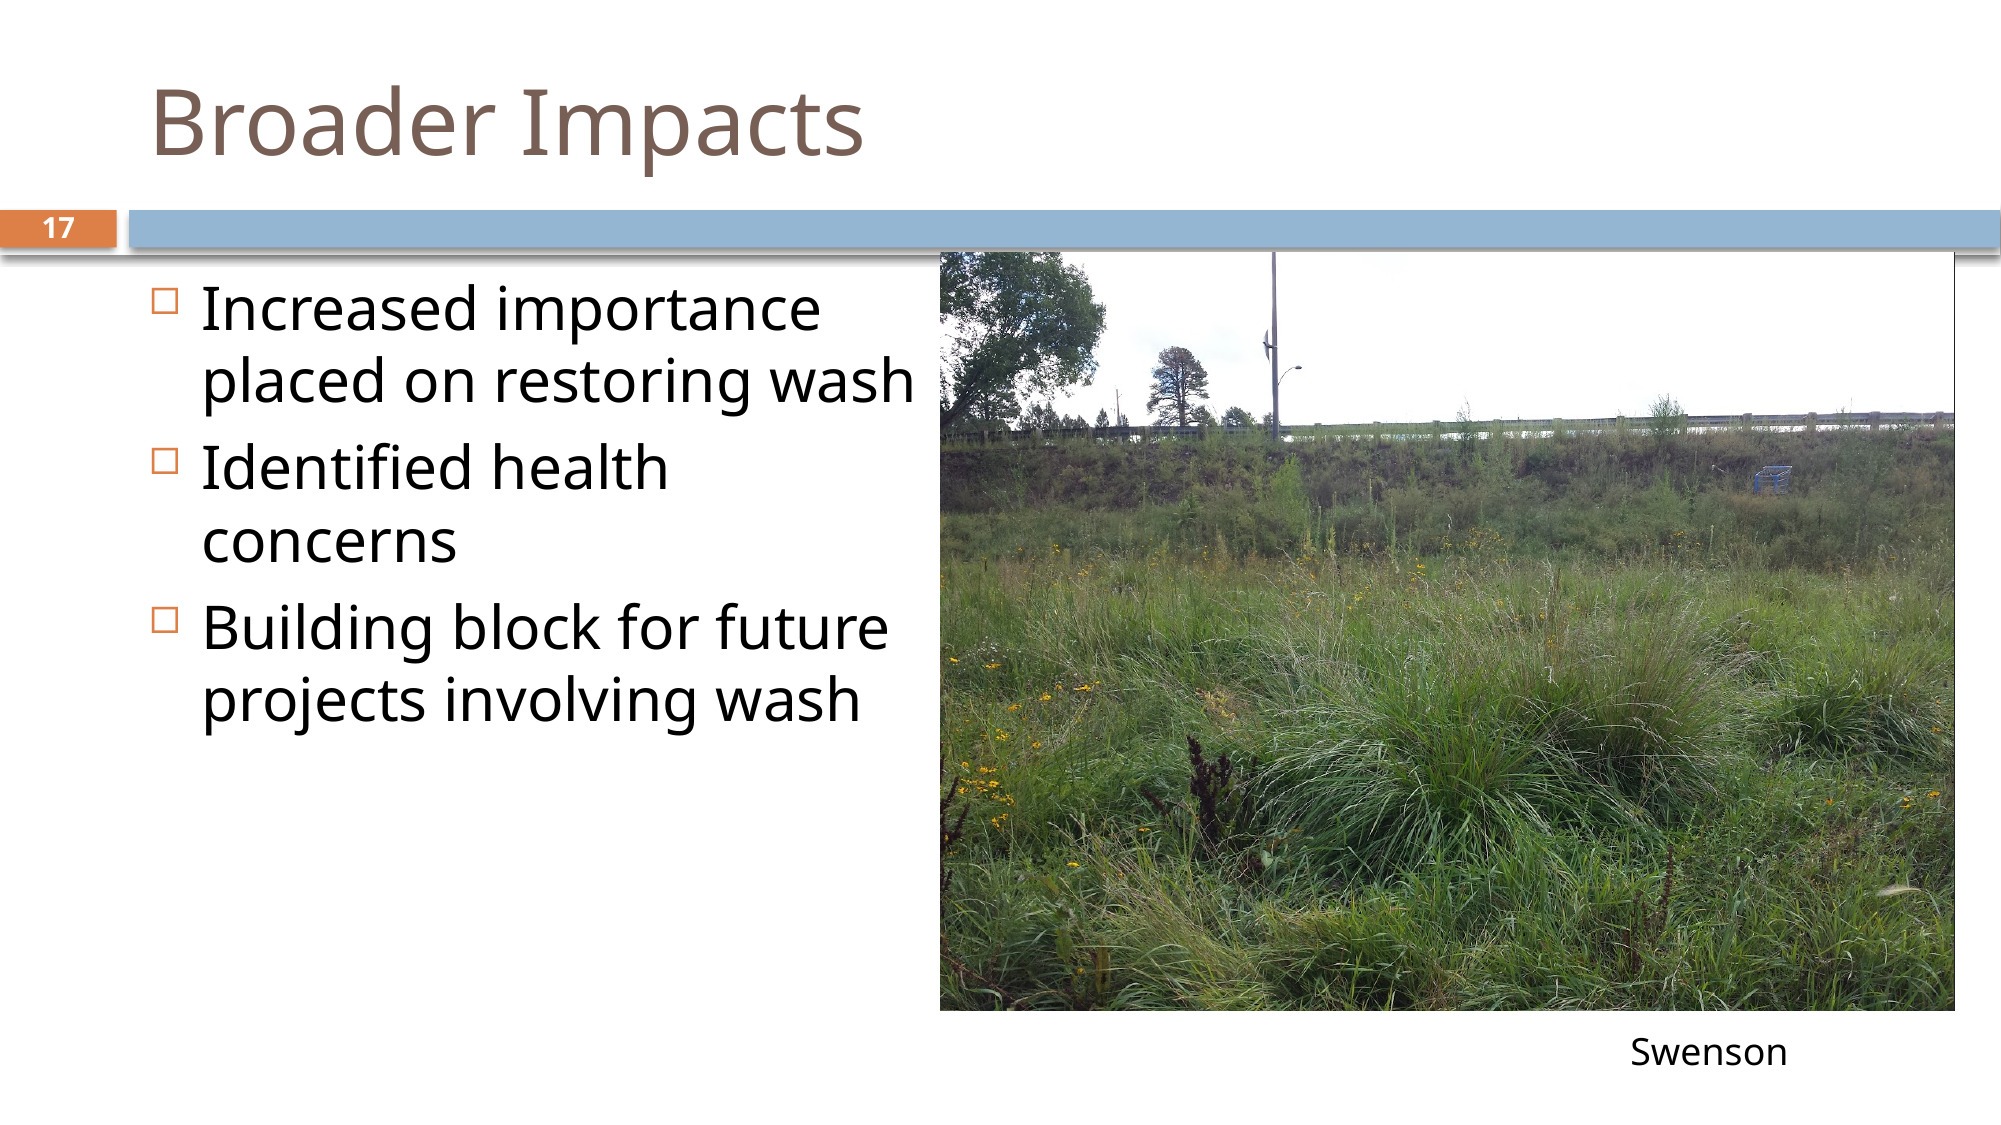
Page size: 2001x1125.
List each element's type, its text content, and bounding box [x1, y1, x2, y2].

text_box Swenson [1615, 1021, 1918, 1081]
list Increased importance placed on restoring wash Identified health concerns Building block for future projects involving wash [133, 262, 934, 1000]
title Broader Impacts [133, 37, 1918, 200]
slide_number 17 [0, 208, 117, 249]
picture [940, 252, 1955, 1011]
